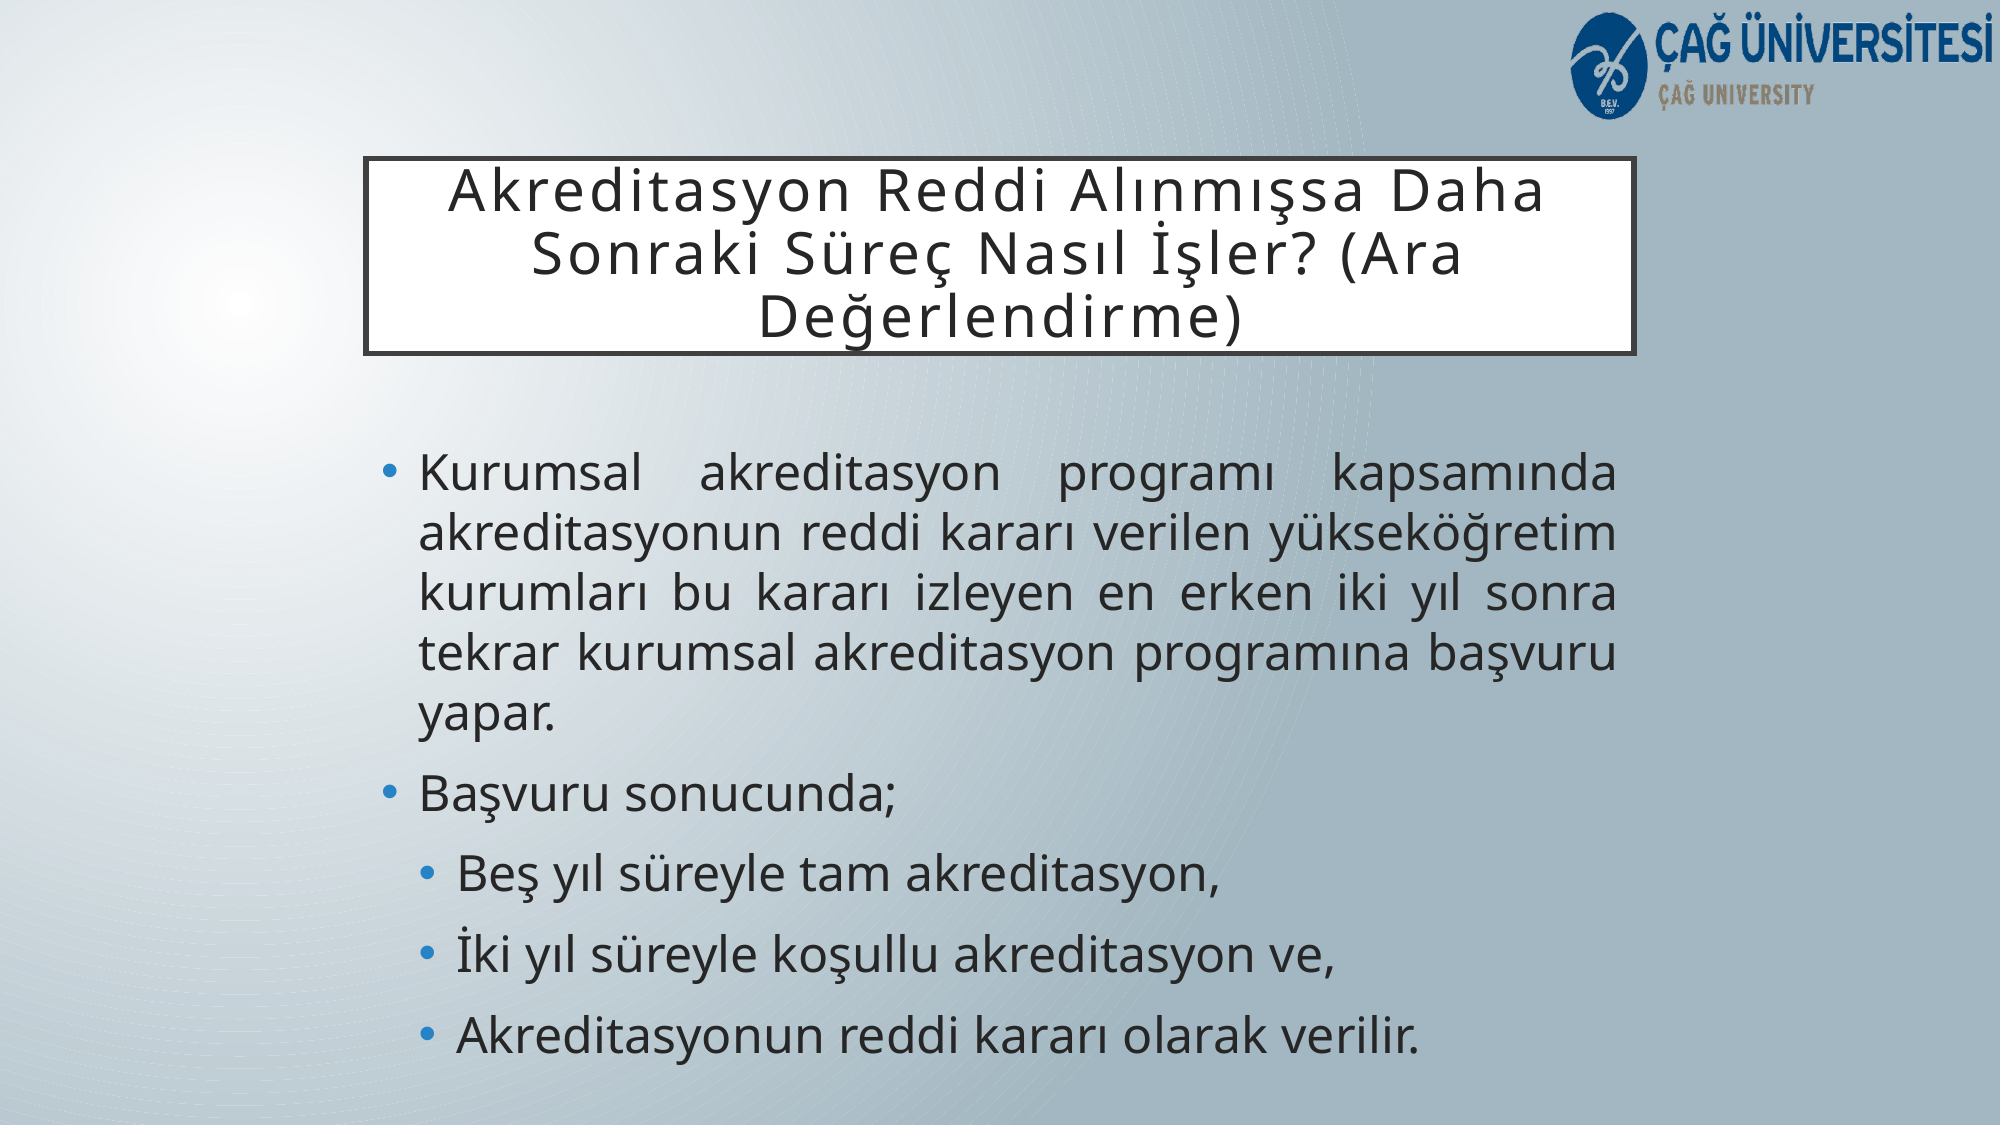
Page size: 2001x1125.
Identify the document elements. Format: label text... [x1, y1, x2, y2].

title Akreditasyon Reddi Alınmışsa Daha Sonraki Süreç Nasıl İşler? (Ara Değerlendirme) [363, 156, 1637, 356]
picture [1564, 0, 2000, 136]
list Kurumsal akreditasyon programı kapsamında akreditasyonun reddi kararı verilen yükseköğretim kurumları bu kararı izleyen en erken iki yıl sonra tekrar kurumsal akreditasyon programına başvuru yapar. Başvuru sonucunda; Beş yıl süreyle tam akreditasyon, İki yıl süreyle koşullu akreditasyon ve, Akreditasyonun reddi kararı olarak verilir. [366, 432, 1634, 942]
